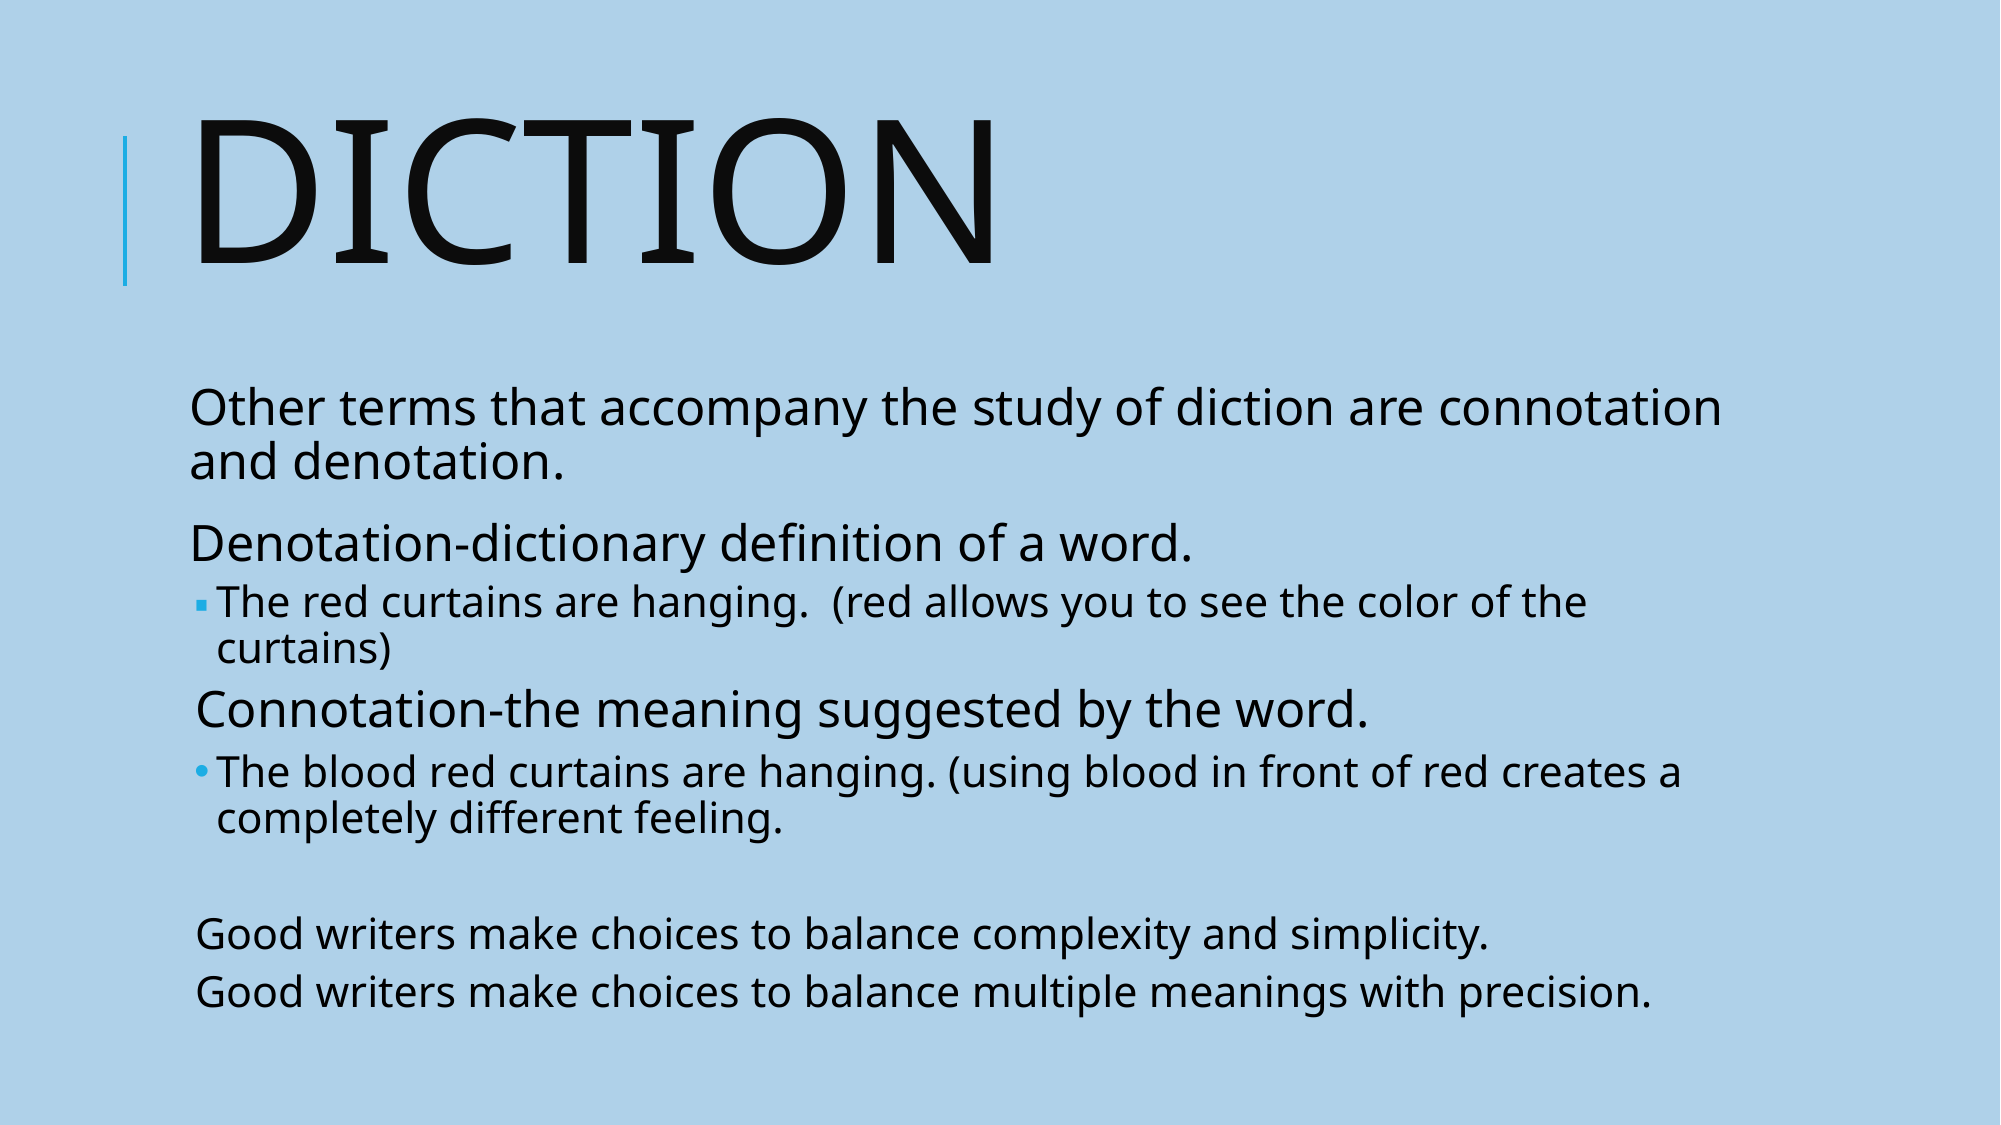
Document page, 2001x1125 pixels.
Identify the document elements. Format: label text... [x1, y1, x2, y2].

list Other terms that accompany the study of diction are connotation and denotation. Denotation-dictionary definition of a word. The red curtains are hanging. (red allows you to see the color of the curtains) Connotation-the meaning suggested by the word. The blood red curtains are hanging. (using blood in front of red creates a completely different feeling. Good writers make choices to balance complexity and simplicity. Good writers make choices to balance multiple meanings with precision. [168, 375, 1763, 1035]
title DICTION [168, 69, 1763, 342]
